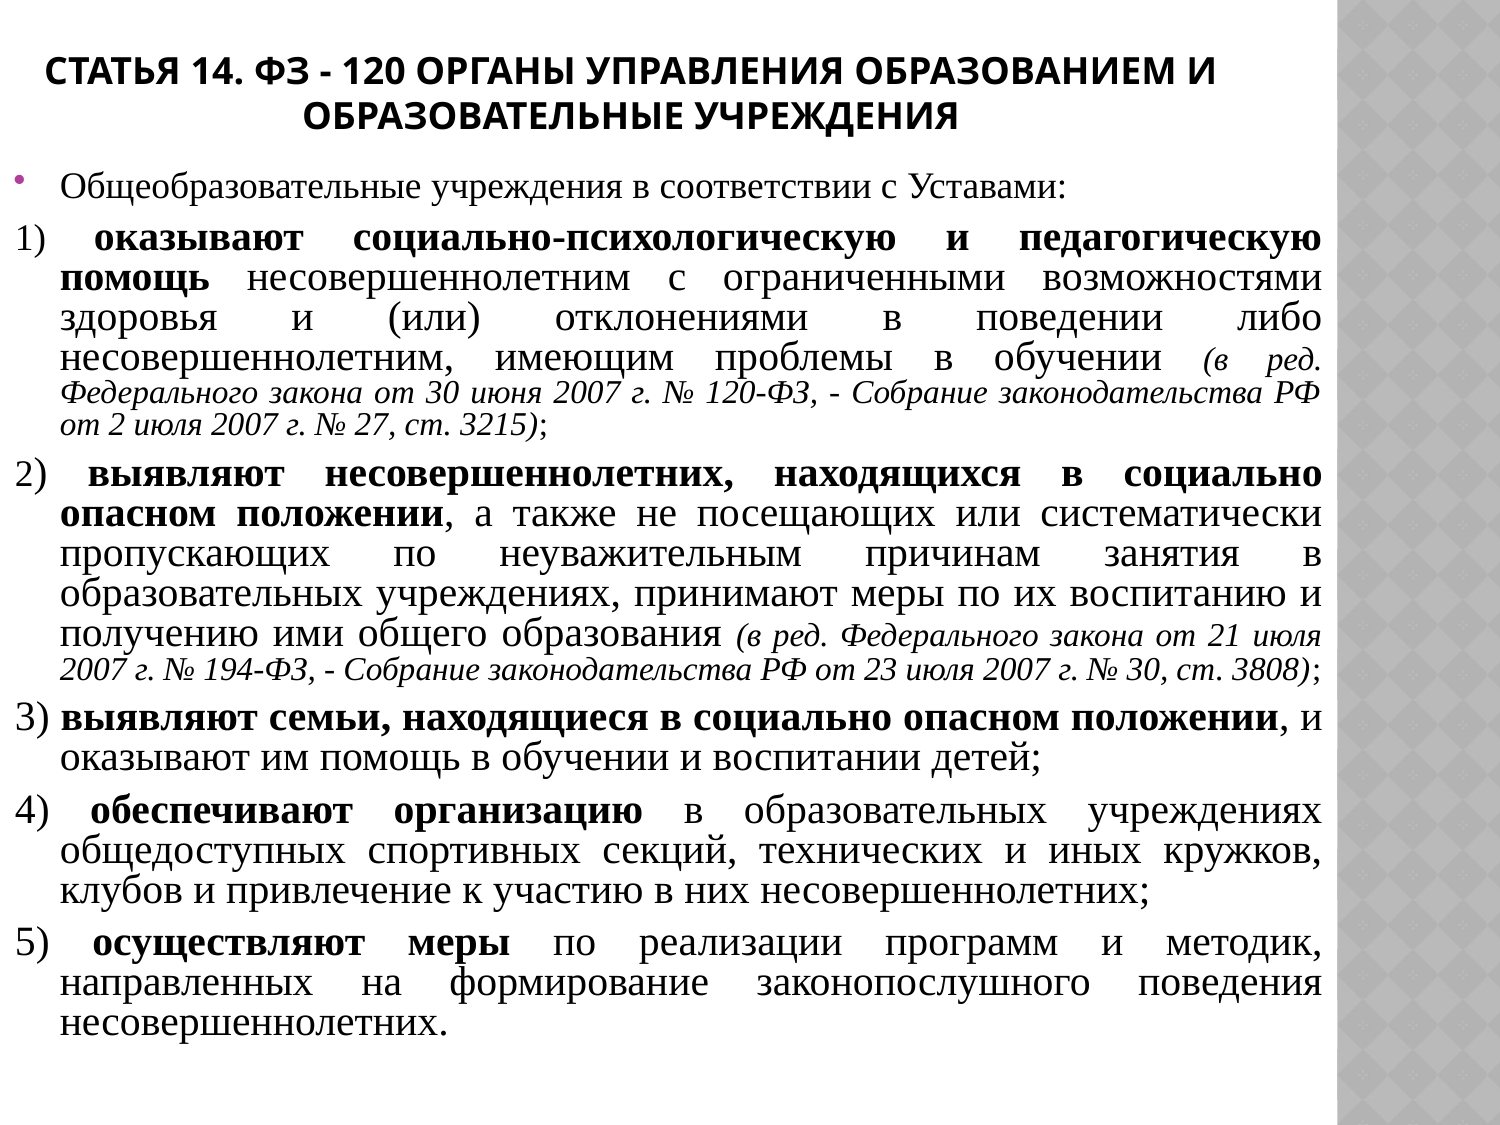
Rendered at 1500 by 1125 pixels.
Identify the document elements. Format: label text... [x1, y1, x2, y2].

list Общеобразовательные учреждения в соответствии с Уставами: 1) оказывают социально-психологическую и педагогическую помощь несовершеннолетним с ограниченными возможностями здоровья и (или) отклонениями в поведении либо несовершеннолетним, имеющим проблемы в обучении (в ред. Федерального закона от 30 июня 2007 г. № 120-ФЗ, - Собрание законодательства РФ от 2 июля 2007 г. № 27, ст. 3215); 2) выявляют несовершеннолетних, находящихся в социально опасном положении, а также не посещающих или систематически пропускающих по неуважительным причинам занятия в образовательных учреждениях, принимают меры по их воспитанию и получению ими общего образования (в ред. Федерального закона от 21 июля 2007 г. № 194-ФЗ, - Собрание законодательства РФ от 23 июля 2007 г. № 30, ст. 3808); 3) выявляют семьи, находящиеся в социально опасном положении, и оказывают им помощь в обучении и воспитании детей; 4) обеспечивают организацию в образовательных учреждениях общедоступных спортивных секций, технических и иных кружков, клубов и привлечение к участию в них несовершеннолетних; 5) осуществляют меры по реализации программ и методик, направленных на формирование законопослушного поведения несовершеннолетних. [0, 162, 1338, 1000]
title Статья 14. ФЗ - 120 Органы управления образованием и образовательные учреждения [0, 0, 1263, 138]
